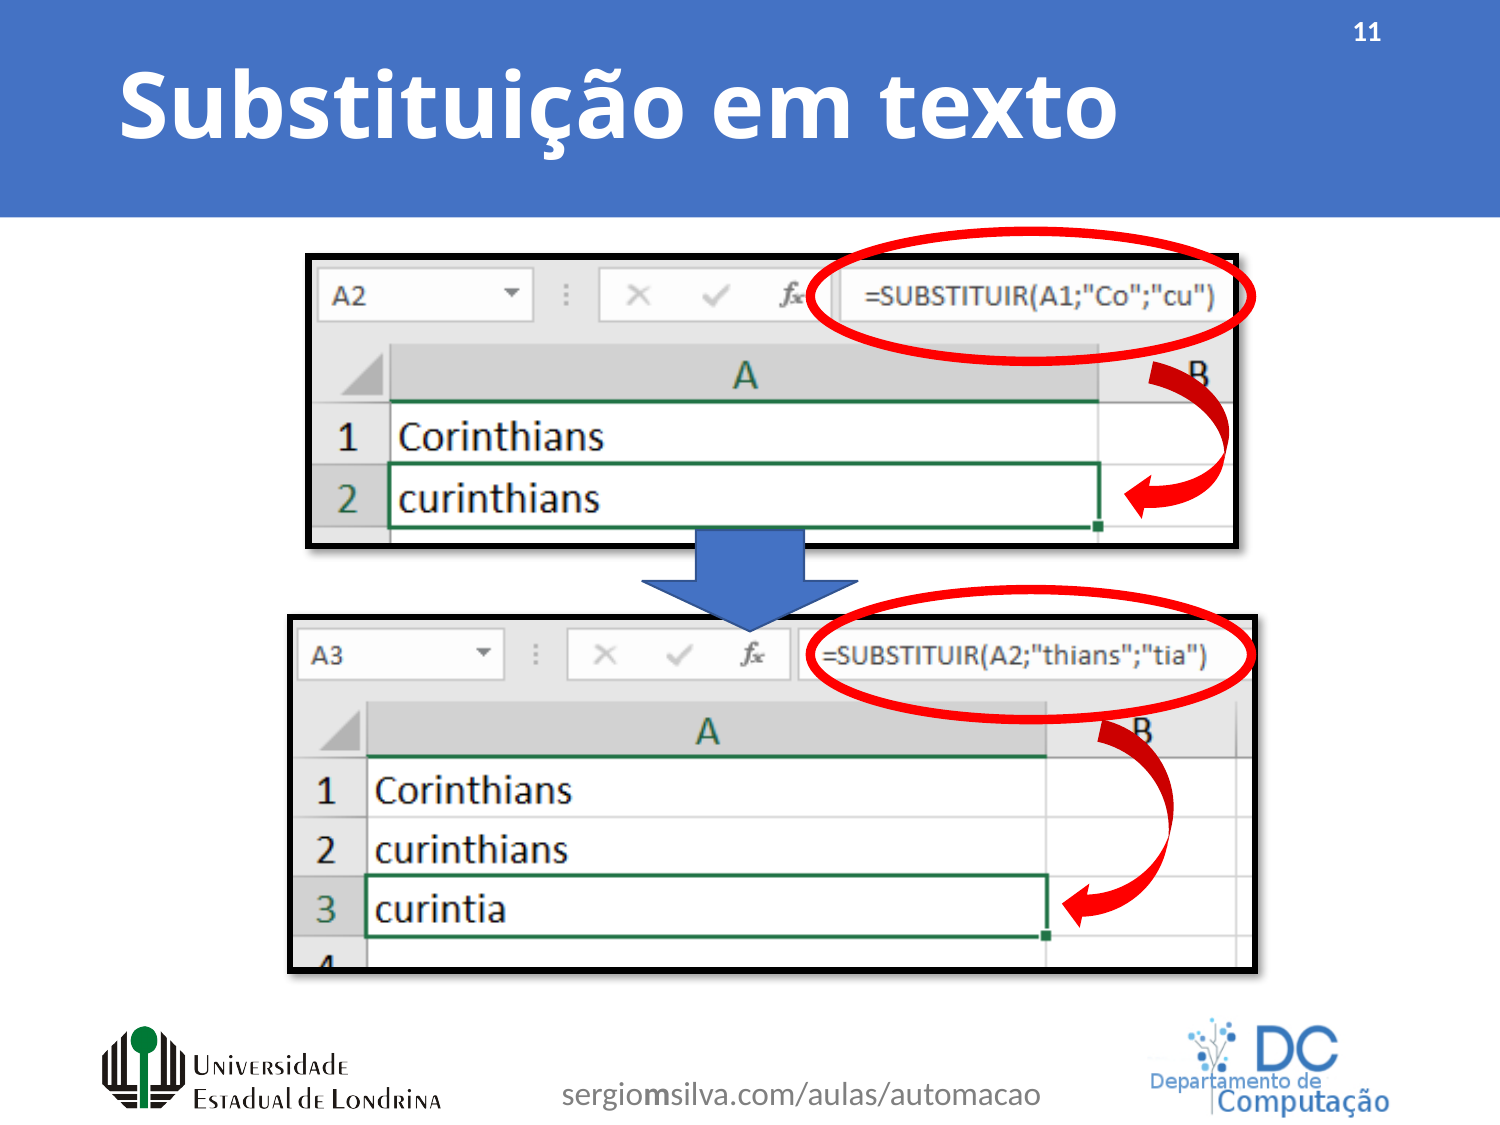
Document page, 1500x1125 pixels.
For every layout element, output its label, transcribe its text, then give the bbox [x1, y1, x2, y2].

title Substituição em texto [103, 0, 1397, 218]
picture [102, 1026, 441, 1109]
slide_number 11 [1059, 0, 1397, 60]
text_box [847, 230, 1215, 259]
text_box [641, 543, 859, 619]
text_box [843, 588, 1219, 619]
text_box [1234, 269, 1253, 323]
picture [292, 619, 1252, 968]
picture [1147, 1015, 1397, 1120]
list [311, 259, 1234, 543]
